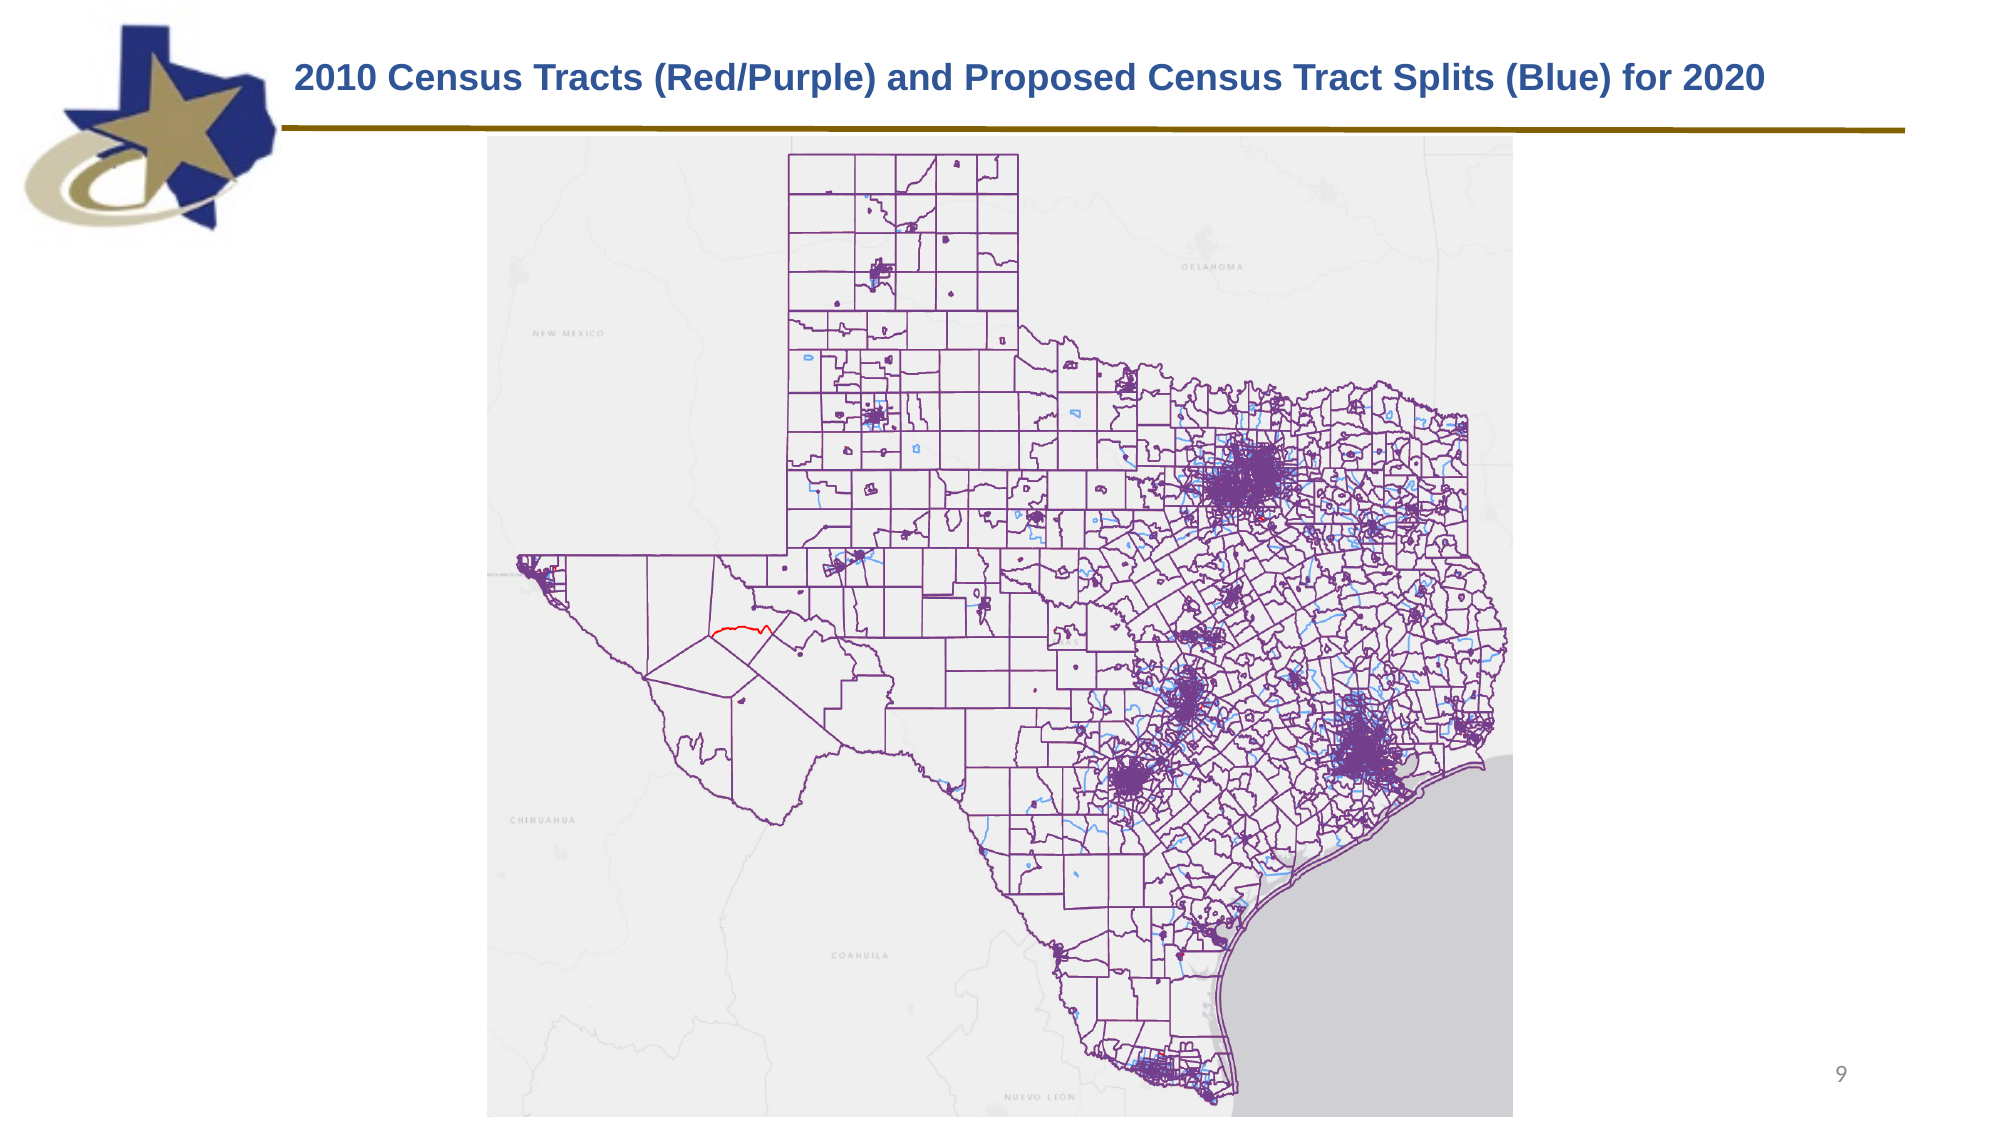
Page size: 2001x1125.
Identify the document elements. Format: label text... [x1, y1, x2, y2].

slide_number 9 [1513, 1042, 1863, 1103]
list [486, 136, 1513, 1117]
picture [20, 0, 282, 261]
title 2010 Census Tracts (Red/Purple) and Proposed Census Tract Splits (Blue) for 2020 [279, 33, 1905, 123]
